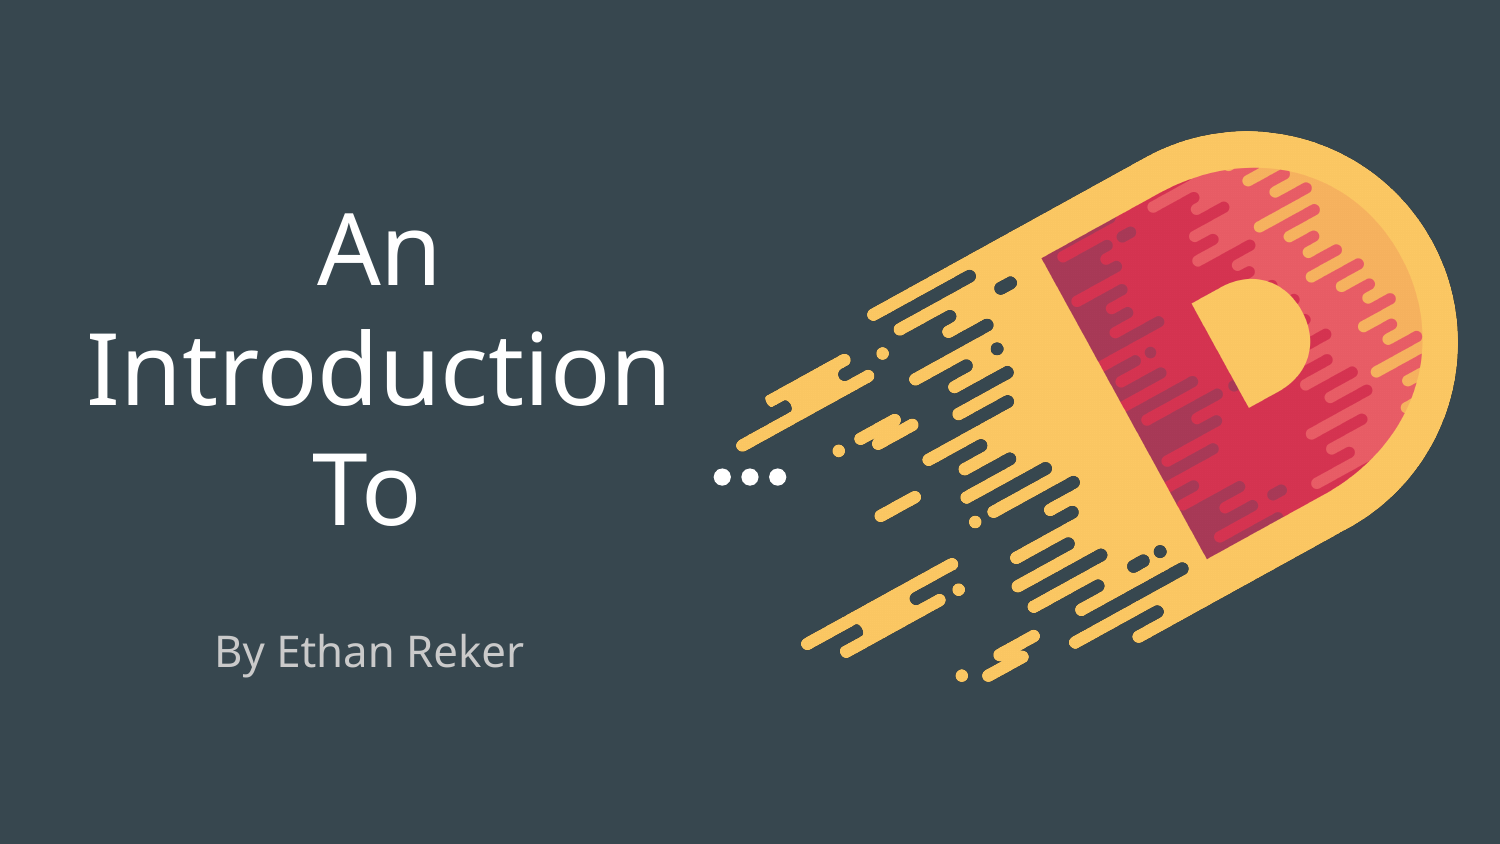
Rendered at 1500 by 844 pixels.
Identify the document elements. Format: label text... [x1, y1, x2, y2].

picture [735, 131, 1458, 682]
title An Introduction To [30, 253, 729, 561]
subtitle By Ethan Reker [21, 608, 718, 730]
